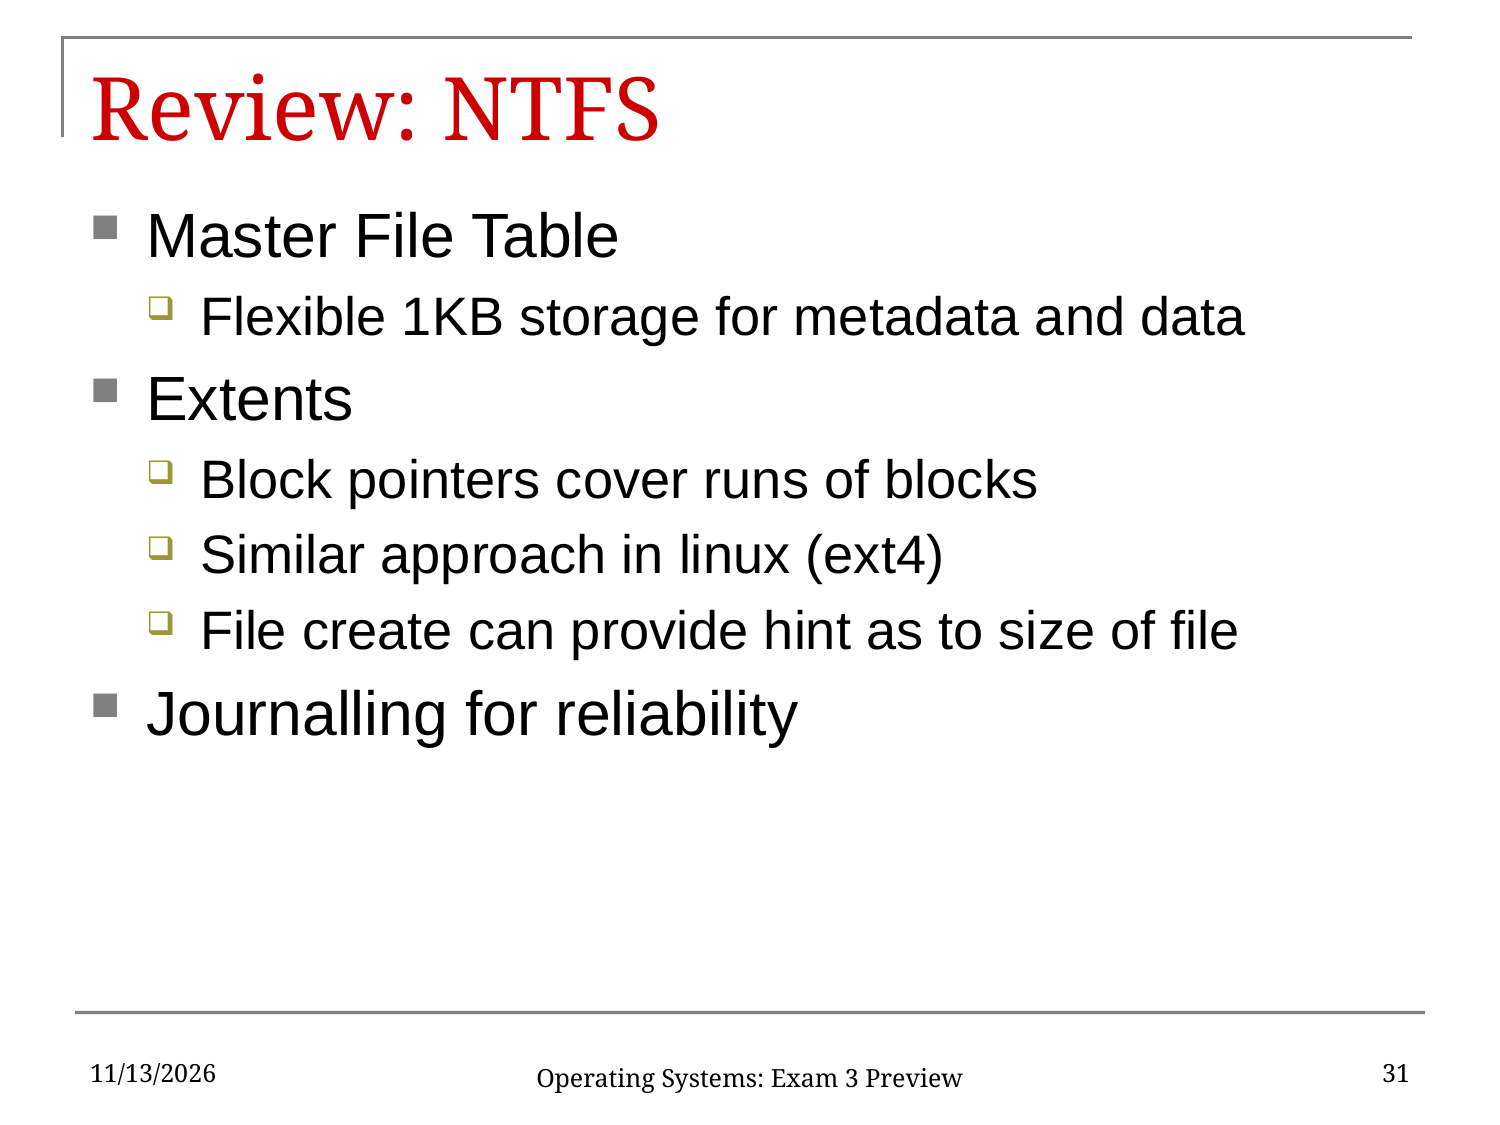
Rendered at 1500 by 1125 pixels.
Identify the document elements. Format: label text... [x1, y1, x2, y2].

title Review: NTFS [75, 45, 1425, 163]
slide_number 31 [1074, 1023, 1426, 1100]
list Master File Table Flexible 1KB storage for metadata and data Extents Block pointers cover runs of blocks Similar approach in linux (ext4) File create can provide hint as to size of file Journalling for reliability [75, 187, 1425, 1006]
footer Operating Systems: Exam 3 Preview [512, 1024, 988, 1101]
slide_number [74, 1023, 426, 1100]
